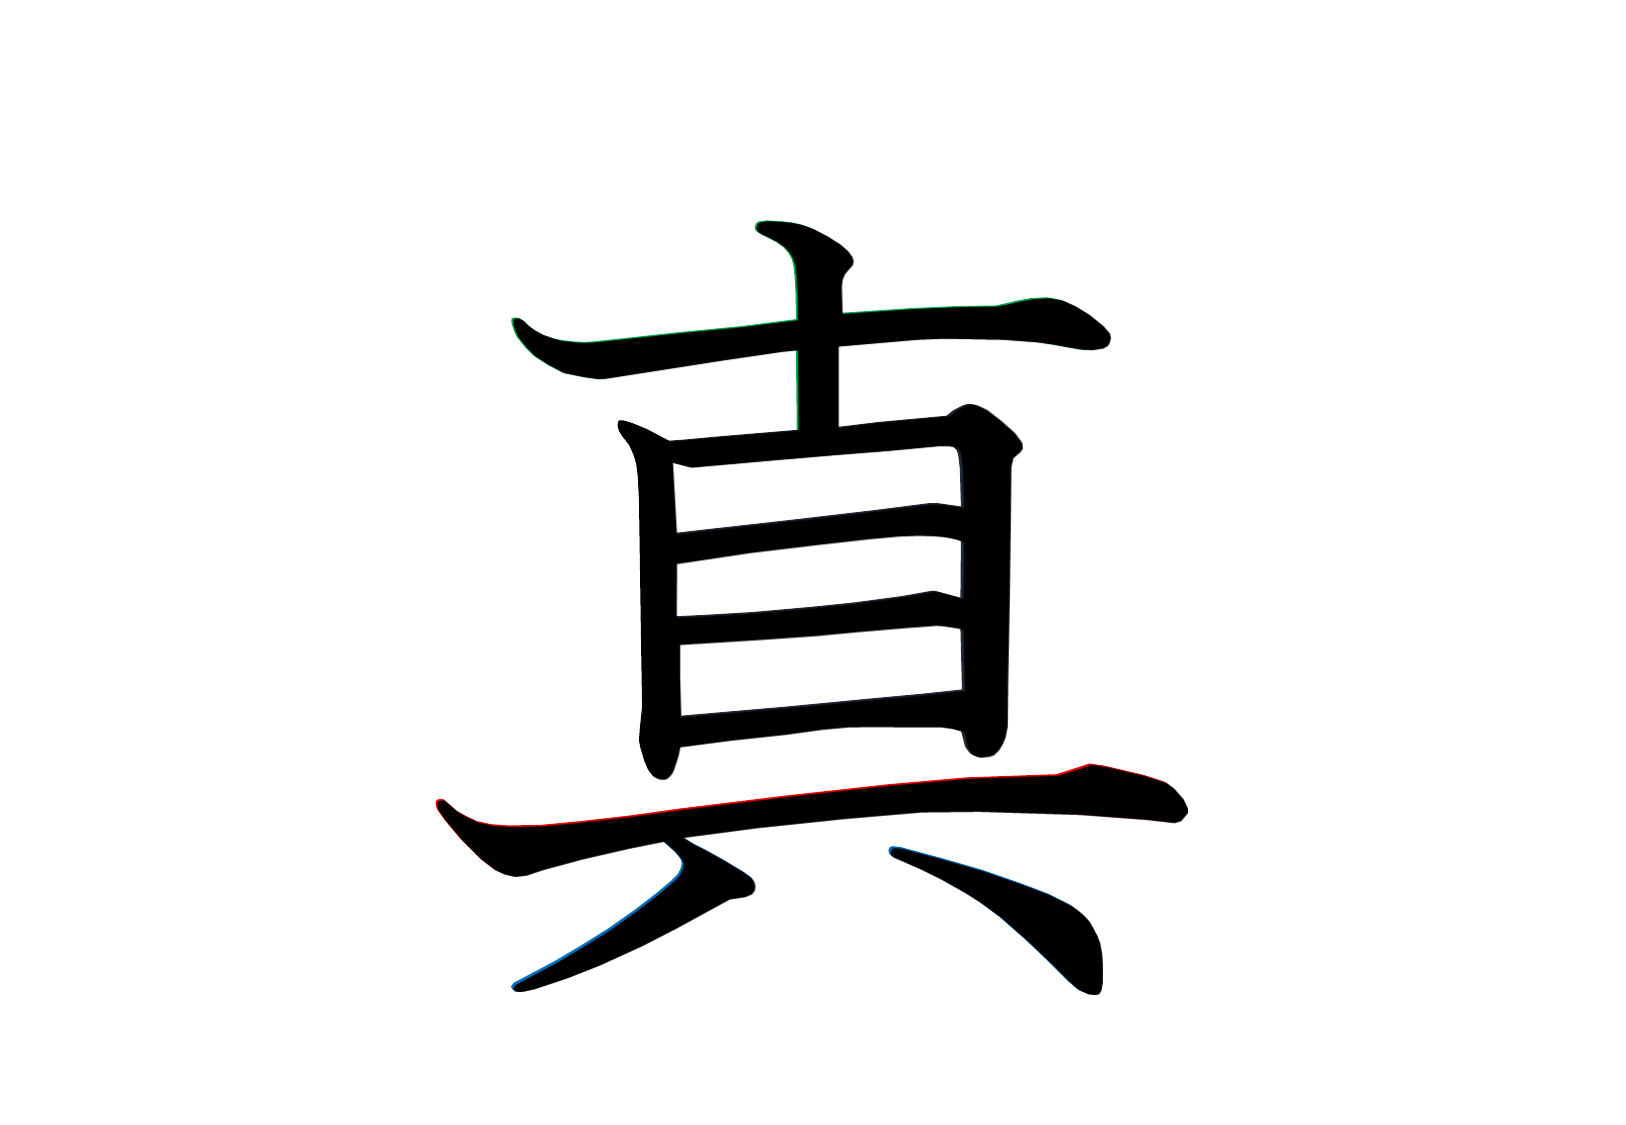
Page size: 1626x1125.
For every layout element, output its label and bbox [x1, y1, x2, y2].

picture [437, 221, 1188, 995]
